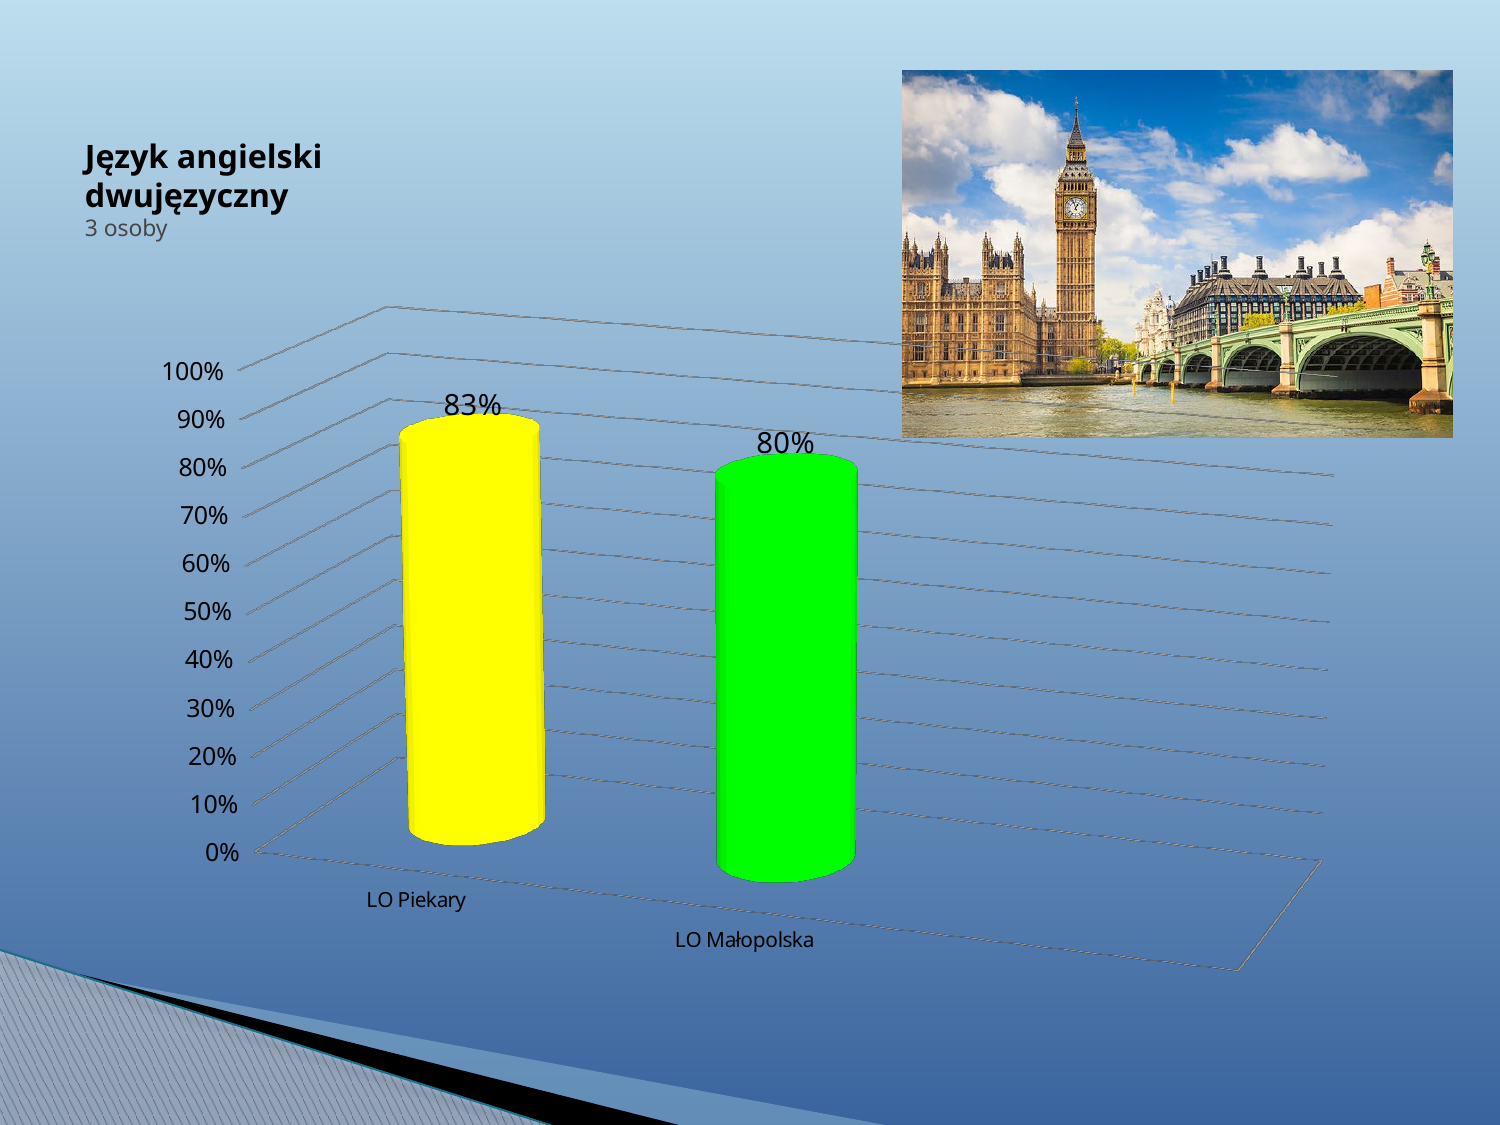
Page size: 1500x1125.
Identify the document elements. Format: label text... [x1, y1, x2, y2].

title Język angielski dwujęzyczny 3 osoby [70, 128, 896, 297]
picture [902, 70, 1453, 438]
chart [74, 292, 1426, 986]
